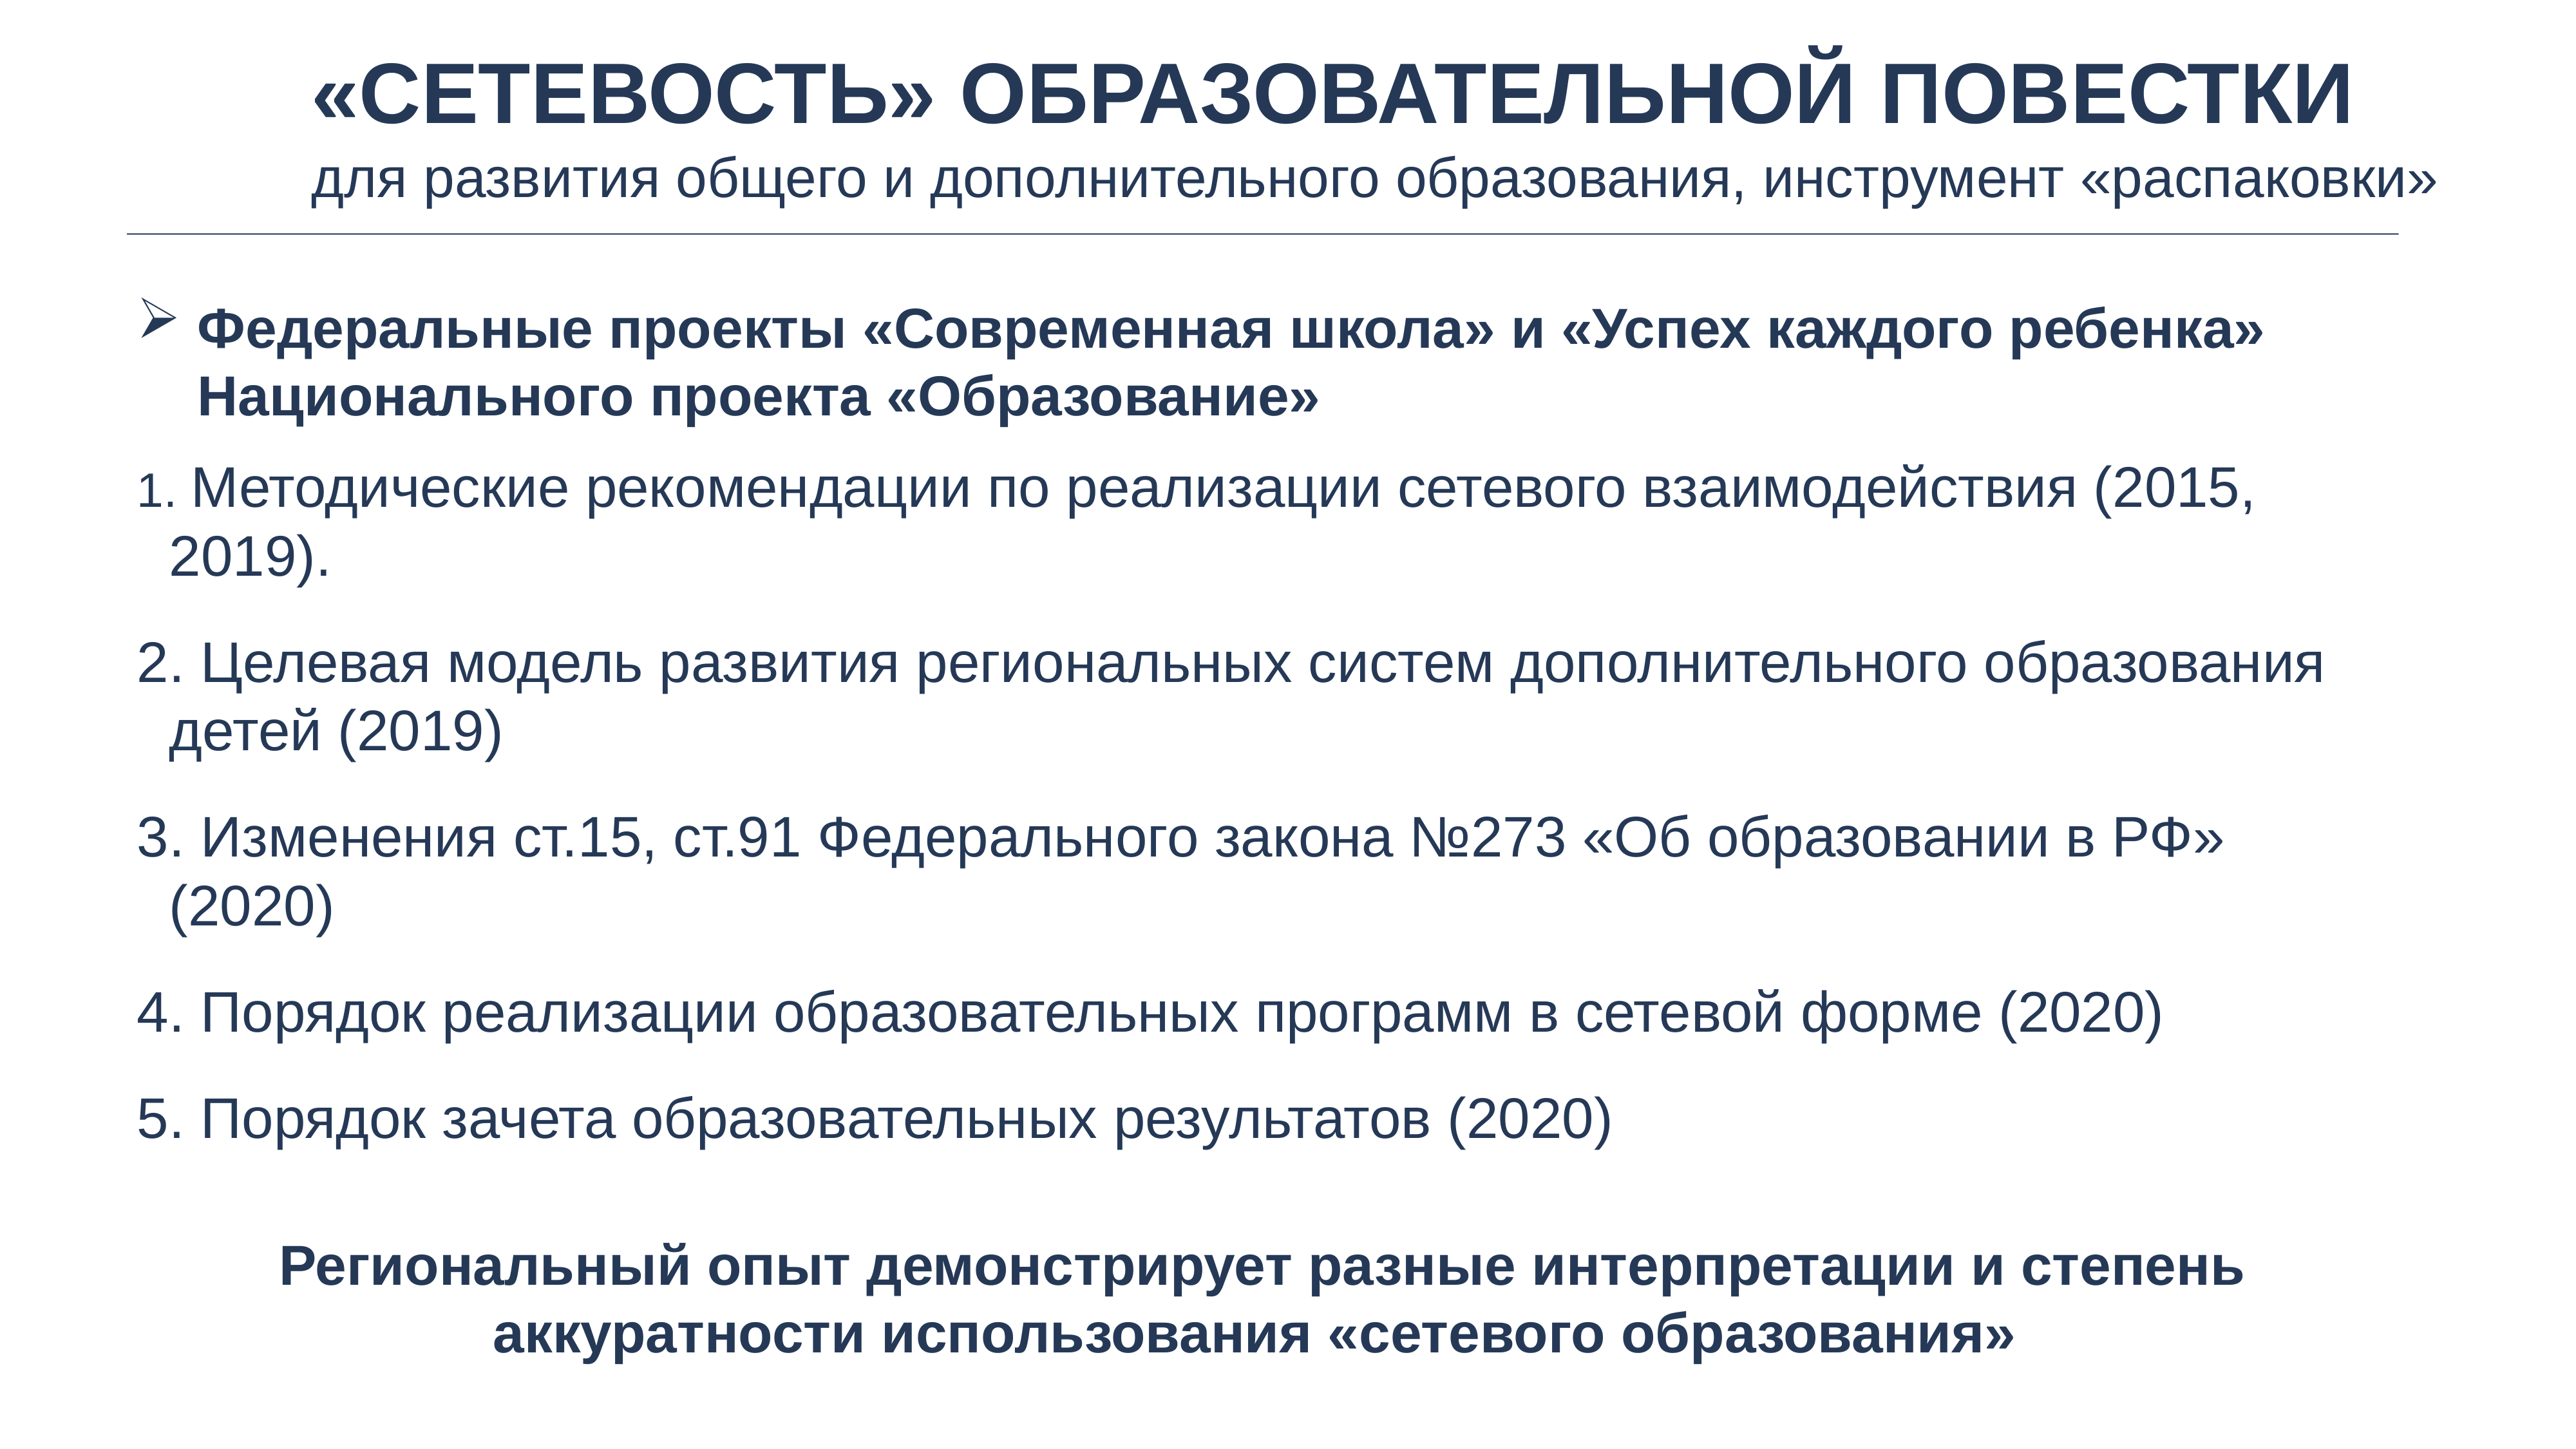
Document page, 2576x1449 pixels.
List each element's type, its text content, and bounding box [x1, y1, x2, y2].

text_box Федеральные проекты «Современная школа» и «Успех каждого ребенка» Национального проекта «Образование» [129, 283, 2369, 435]
text_box «Сетевость» образовательной повестки для развития общего и дополнительного образования, инструмент «распаковки» [303, 30, 2576, 275]
text_box Методические рекомендации по реализации сетевого взаимодействия (2015, 2019). Целевая модель развития региональных систем дополнительного образования детей (2019) Изменения ст.15, ст.91 Федерального закона №273 «Об образовании в РФ» (2020) Порядок реализации образовательных программ в сетевой форме (2020) Порядок зачета образовательных результатов (2020) [129, 442, 2403, 954]
text_box Региональный опыт демонстрирует разные интерпретации и степень аккуратности использования «сетевого образования» [157, 1231, 2369, 1372]
